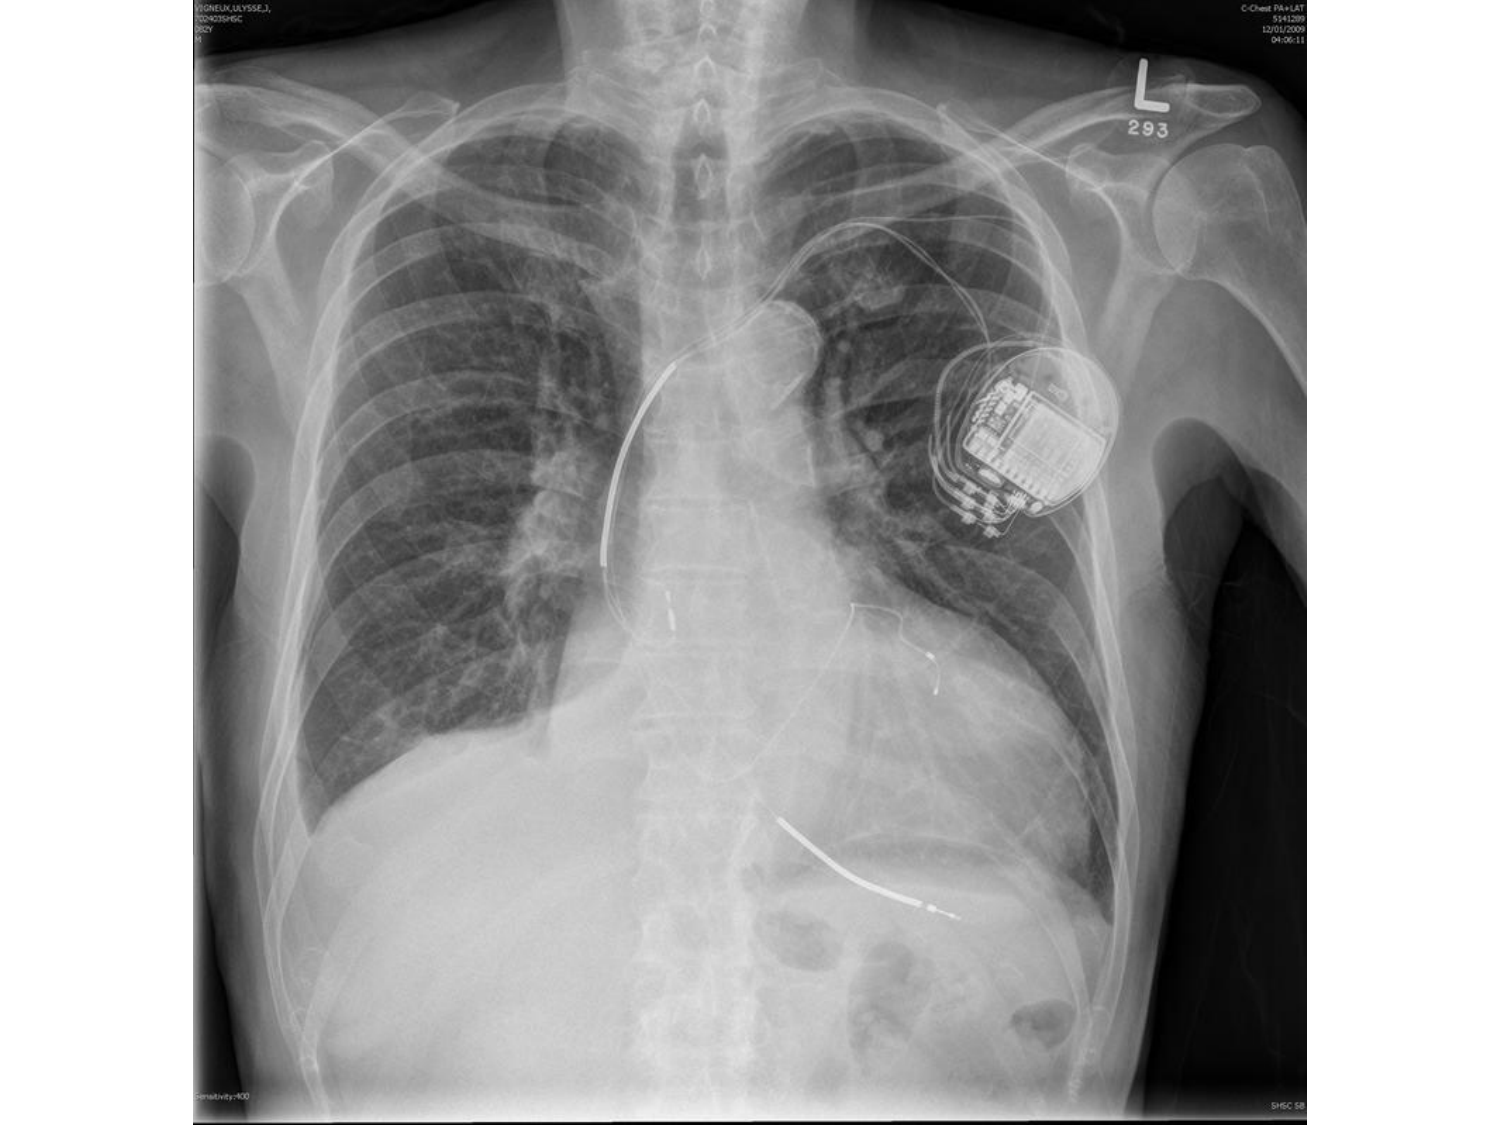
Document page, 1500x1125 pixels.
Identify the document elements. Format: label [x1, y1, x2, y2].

picture [193, 0, 1307, 1125]
